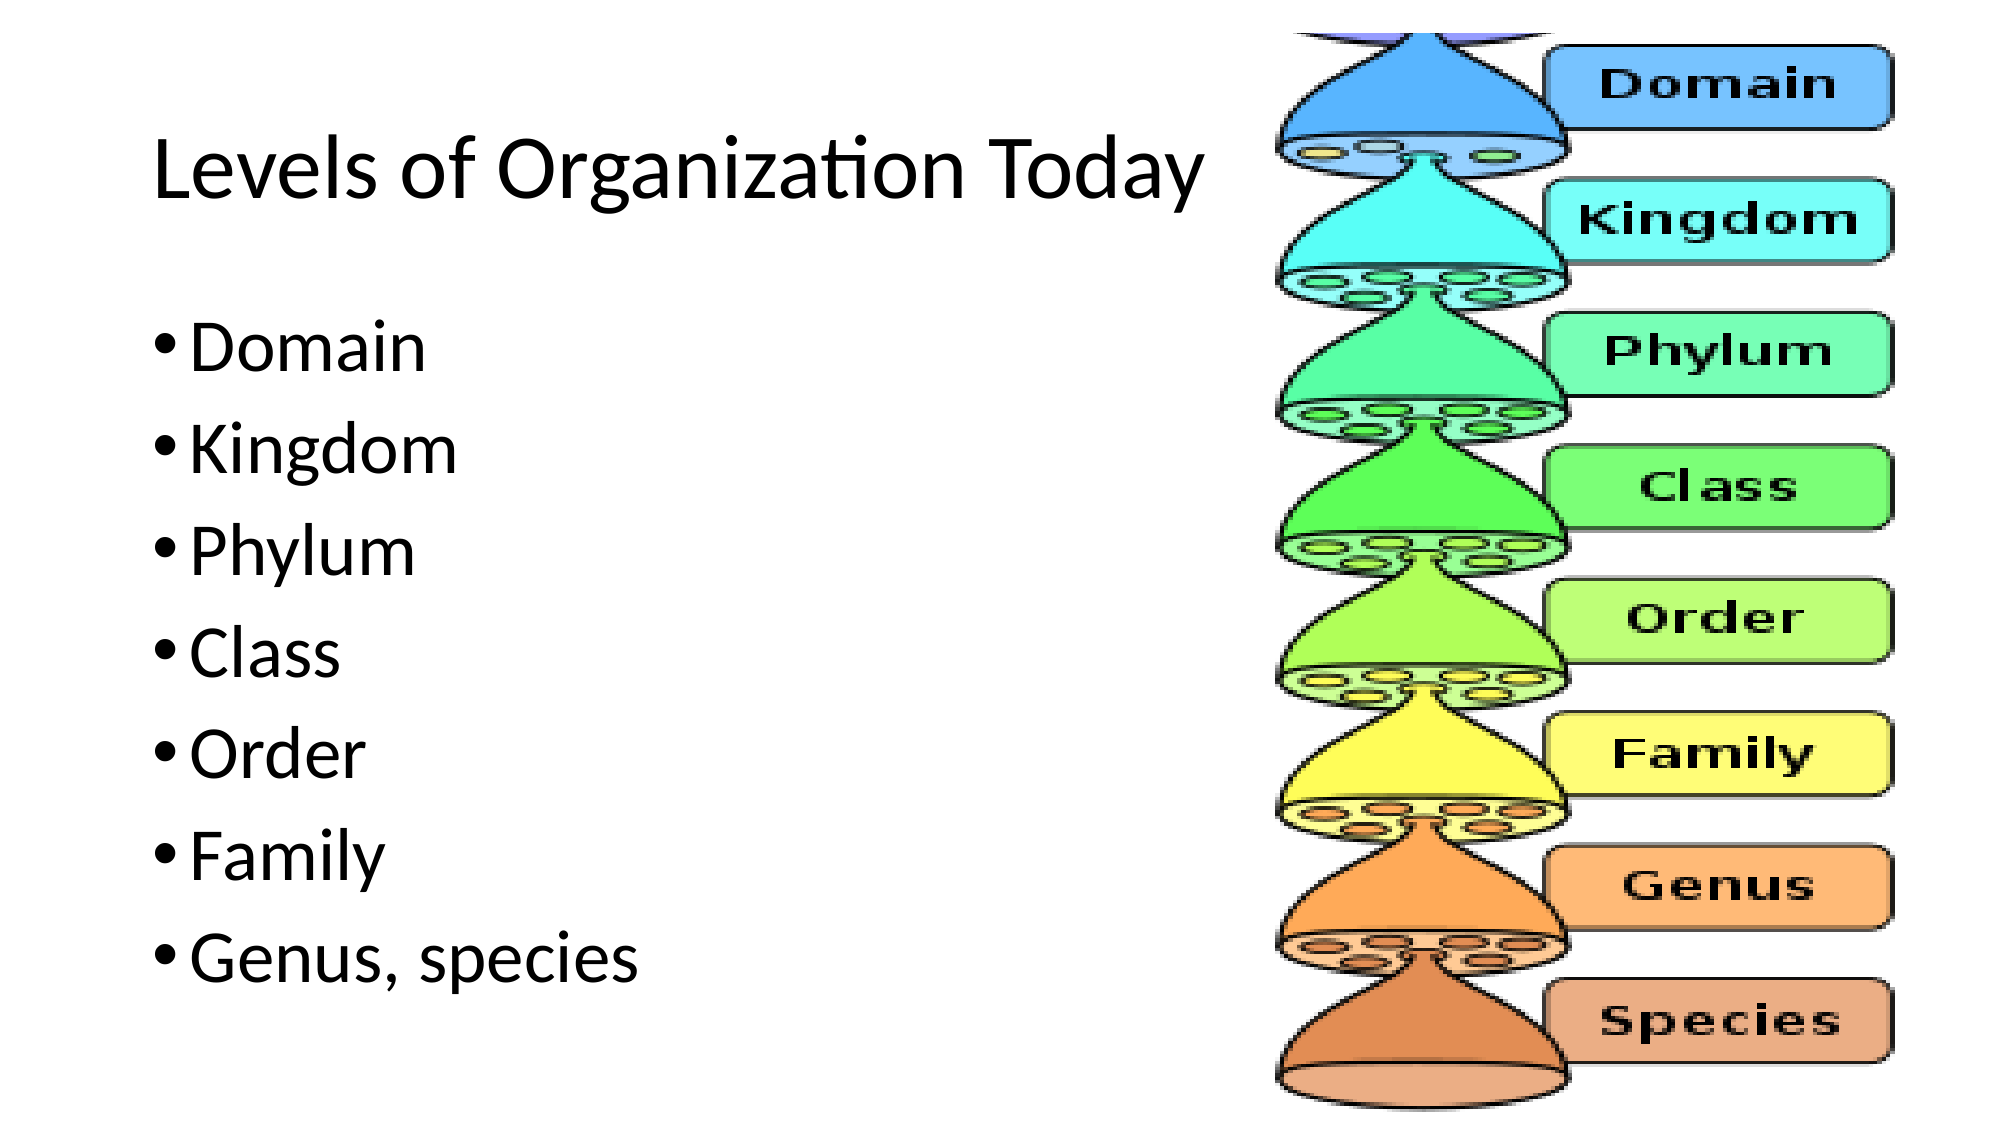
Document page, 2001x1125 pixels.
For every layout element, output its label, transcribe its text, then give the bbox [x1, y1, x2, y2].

title Levels of Organization Today [137, 59, 1263, 278]
picture [1263, 33, 1908, 1119]
list Domain Kingdom Phylum Class Order Family Genus, species [137, 299, 1263, 1014]
